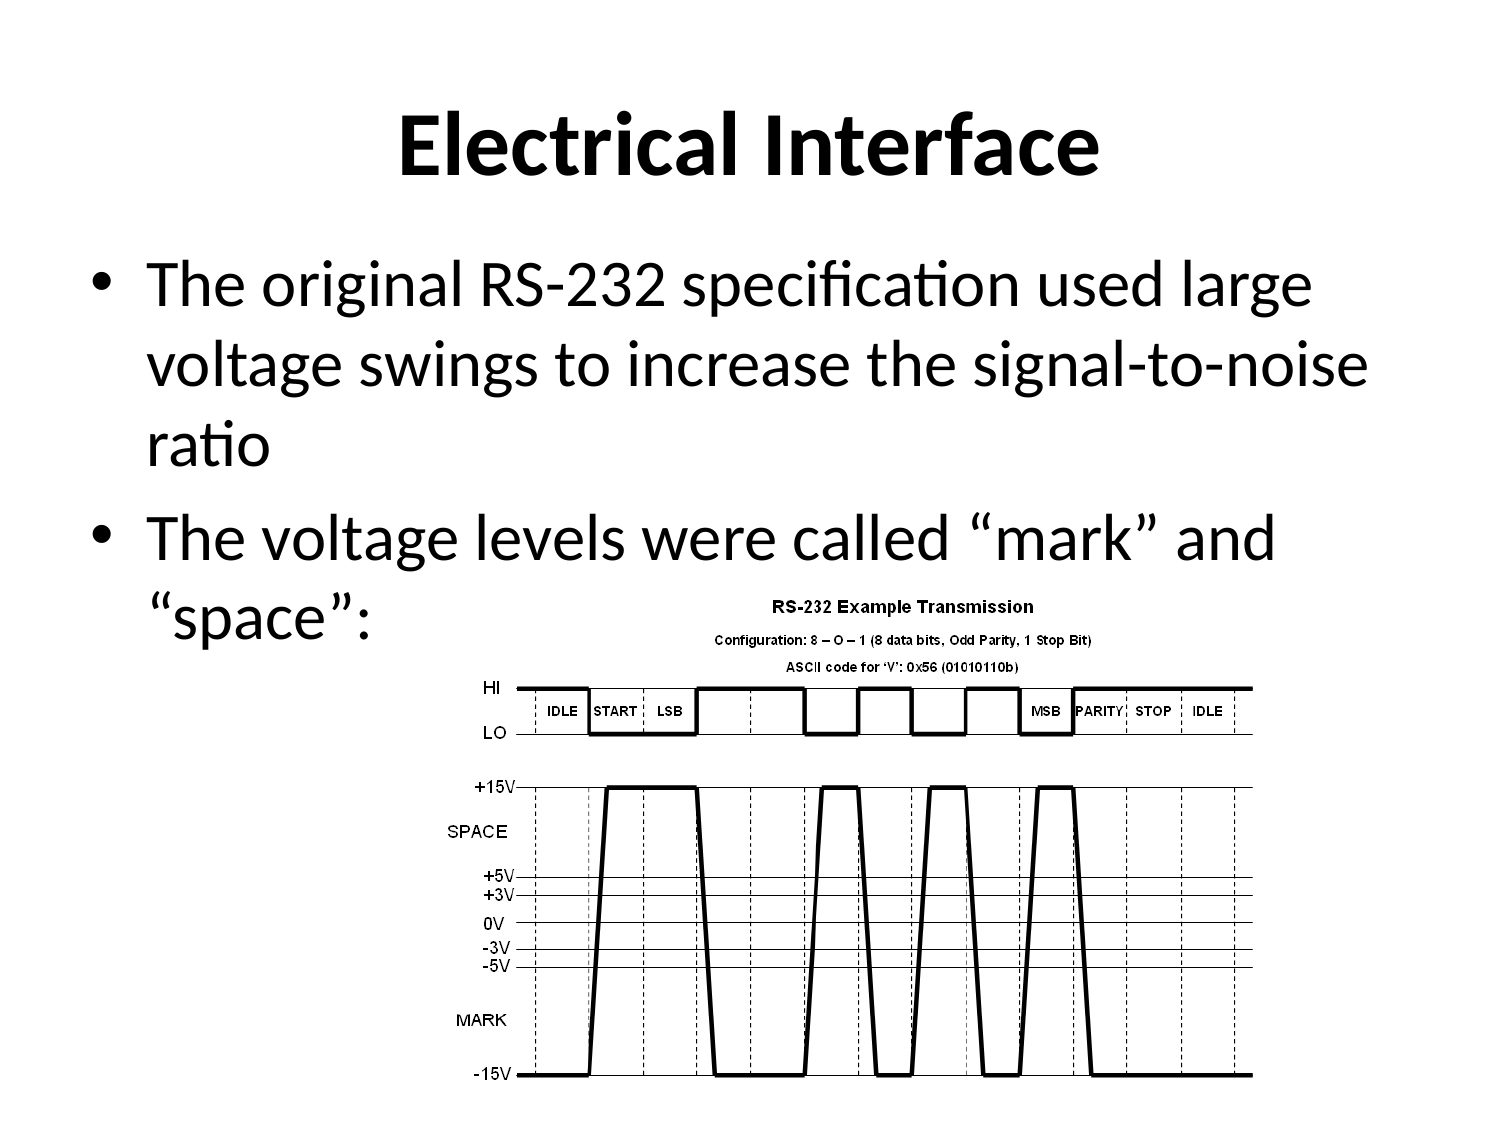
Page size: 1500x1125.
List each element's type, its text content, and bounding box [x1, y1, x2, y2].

list The original RS-232 specification used large voltage swings to increase the signal-to-noise ratio The voltage levels were called “mark” and “space”: [75, 232, 1425, 1005]
picture [437, 587, 1269, 1103]
title Electrical Interface [75, 45, 1425, 232]
